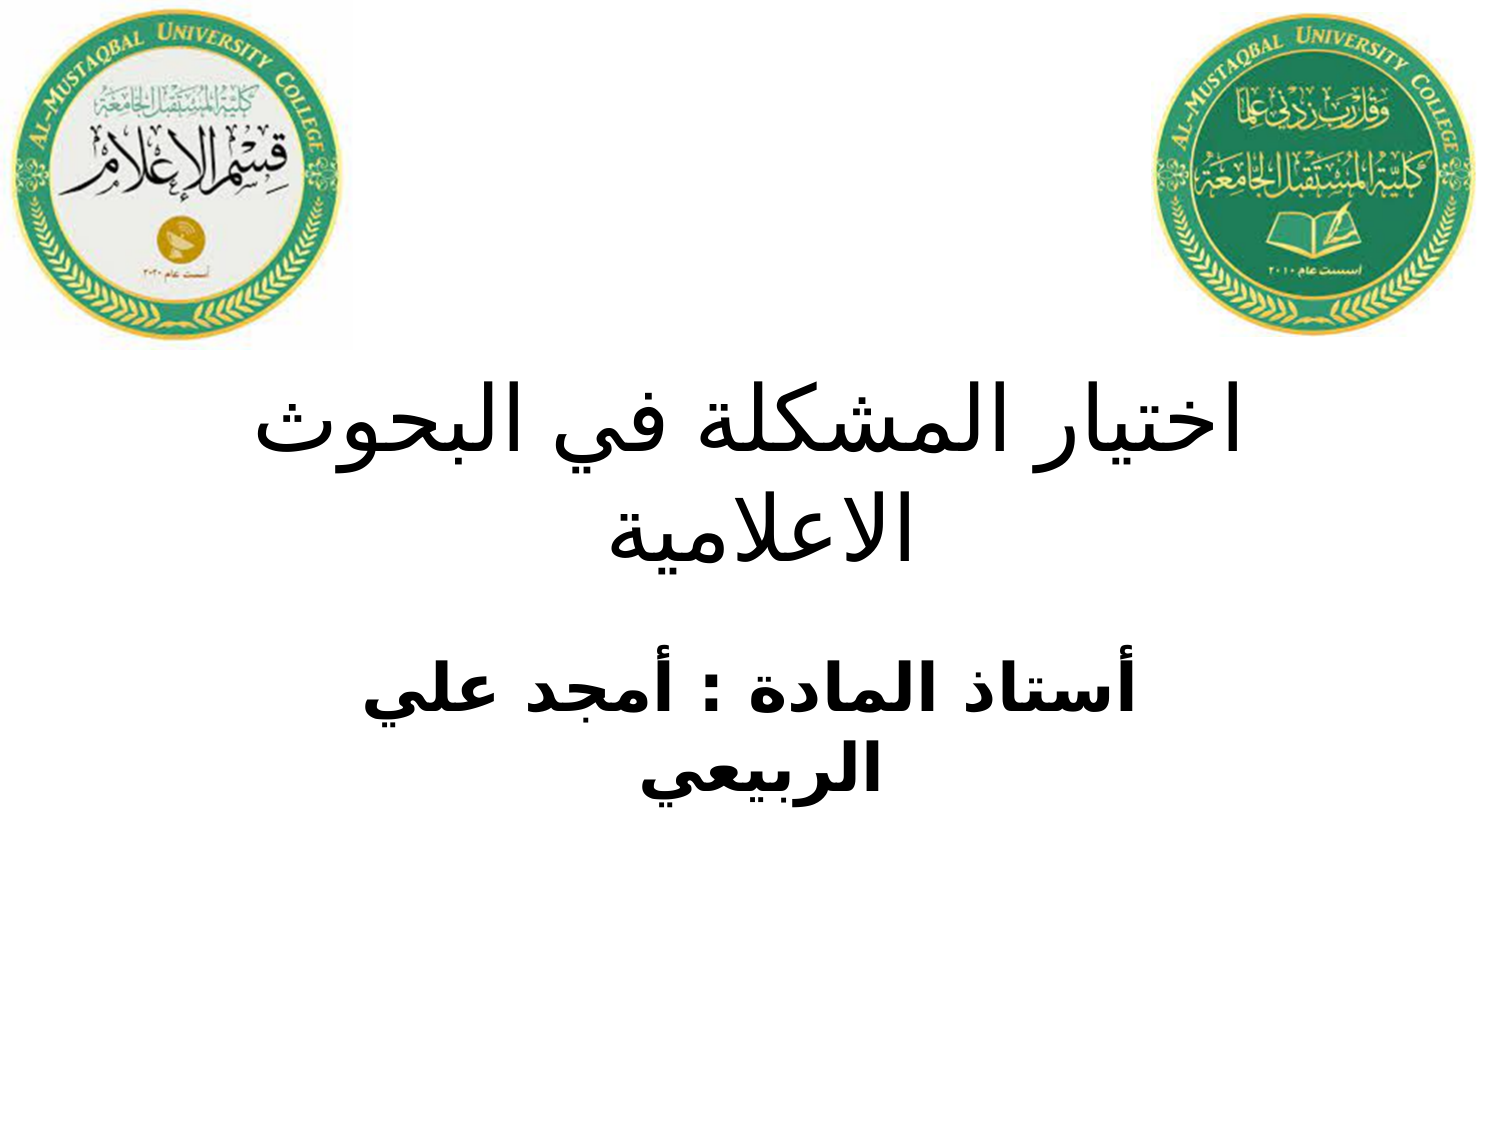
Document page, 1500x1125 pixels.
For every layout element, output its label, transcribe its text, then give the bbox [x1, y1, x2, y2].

picture [0, 0, 353, 351]
title اختيار المشكلة في البحوث الاعلامية [112, 349, 1388, 591]
subtitle أستاذ المادة : أمجد علي الربيعي [225, 637, 1275, 925]
picture [1151, 12, 1477, 338]
